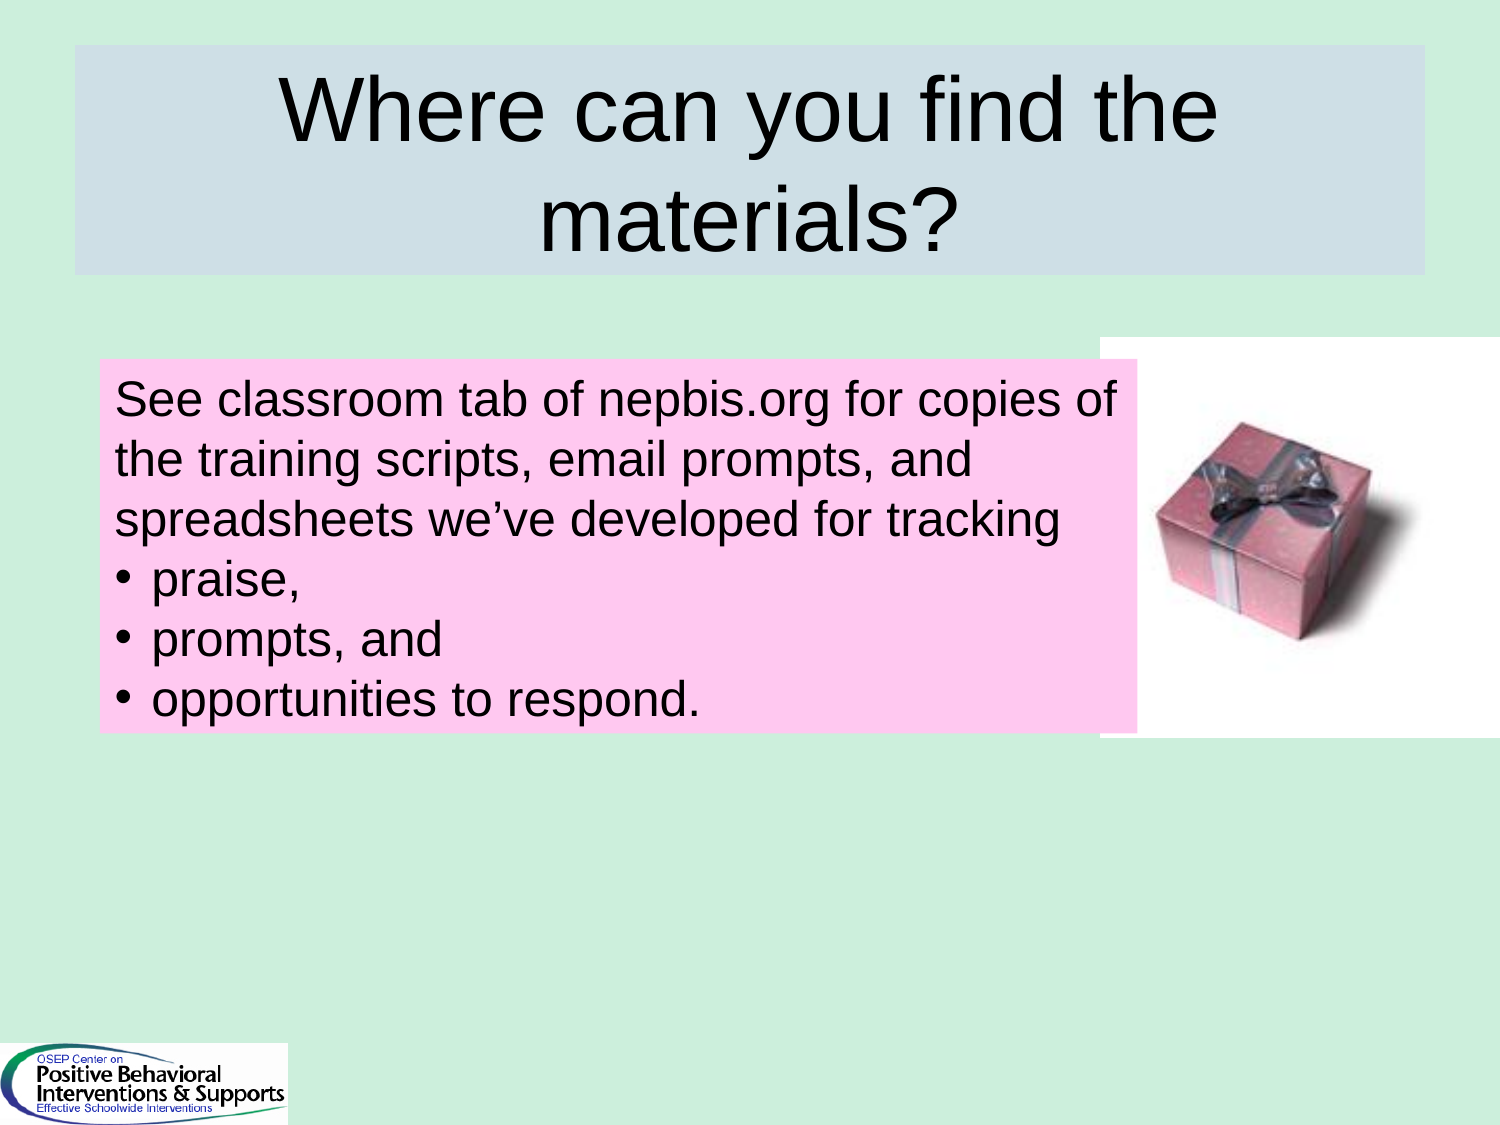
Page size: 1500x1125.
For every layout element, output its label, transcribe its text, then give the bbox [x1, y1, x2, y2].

picture [1099, 337, 1500, 738]
text_box See classroom tab of nepbis.org for copies of the training scripts, email prompts, and spreadsheets we’ve developed for tracking praise, prompts, and opportunities to respond. [99, 358, 1094, 734]
title Where can you find the materials? [74, 44, 1426, 276]
picture [0, 1043, 288, 1125]
